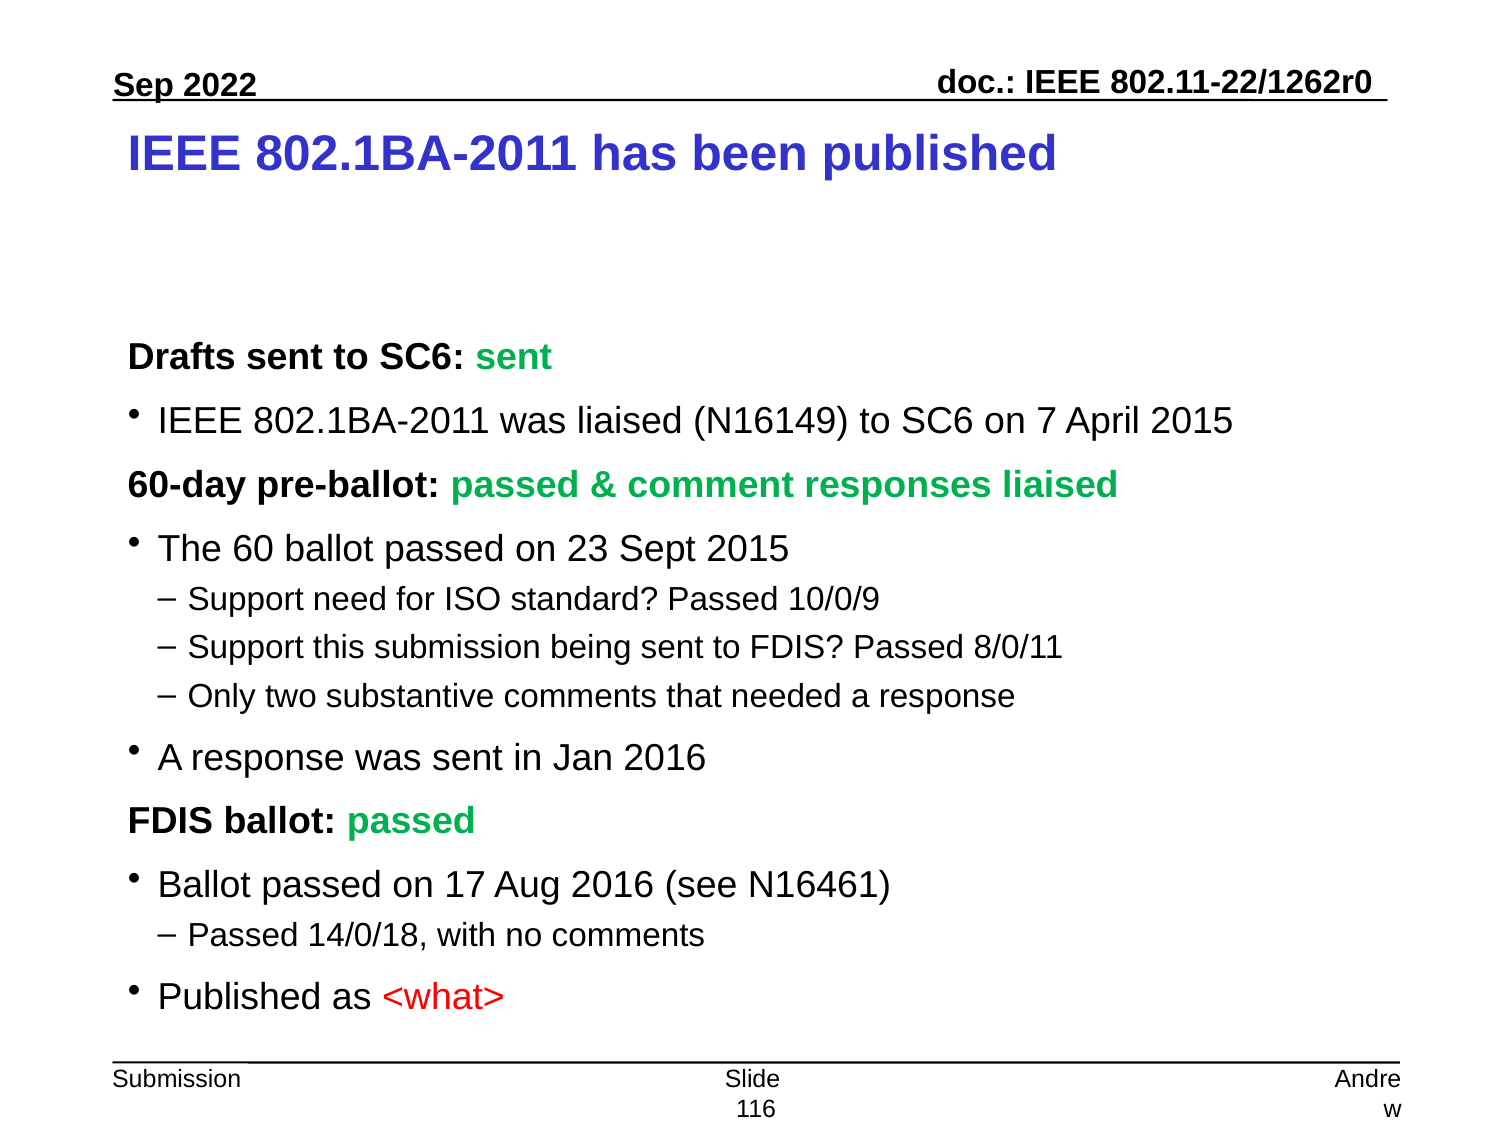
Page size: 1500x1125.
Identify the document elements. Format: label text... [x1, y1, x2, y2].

list Drafts sent to SC6: sent IEEE 802.1BA-2011 was liaised (N16149) to SC6 on 7 April 2015 60-day pre-ballot: passed & comment responses liaised The 60 ballot passed on 23 Sept 2015 Support need for ISO standard? Passed 10/0/9 Support this submission being sent to FDIS? Passed 8/0/11 Only two substantive comments that needed a response A response was sent in Jan 2016 FDIS ballot: passed Ballot passed on 17 Aug 2016 (see N16461) Passed 14/0/18, with no comments Published as <what> [112, 324, 1388, 1000]
title IEEE 802.1BA-2011 has been published [112, 112, 1388, 288]
footer Andrew Myles, Cisco [1320, 1061, 1402, 1093]
slide_number Slide 116 [709, 1061, 803, 1093]
